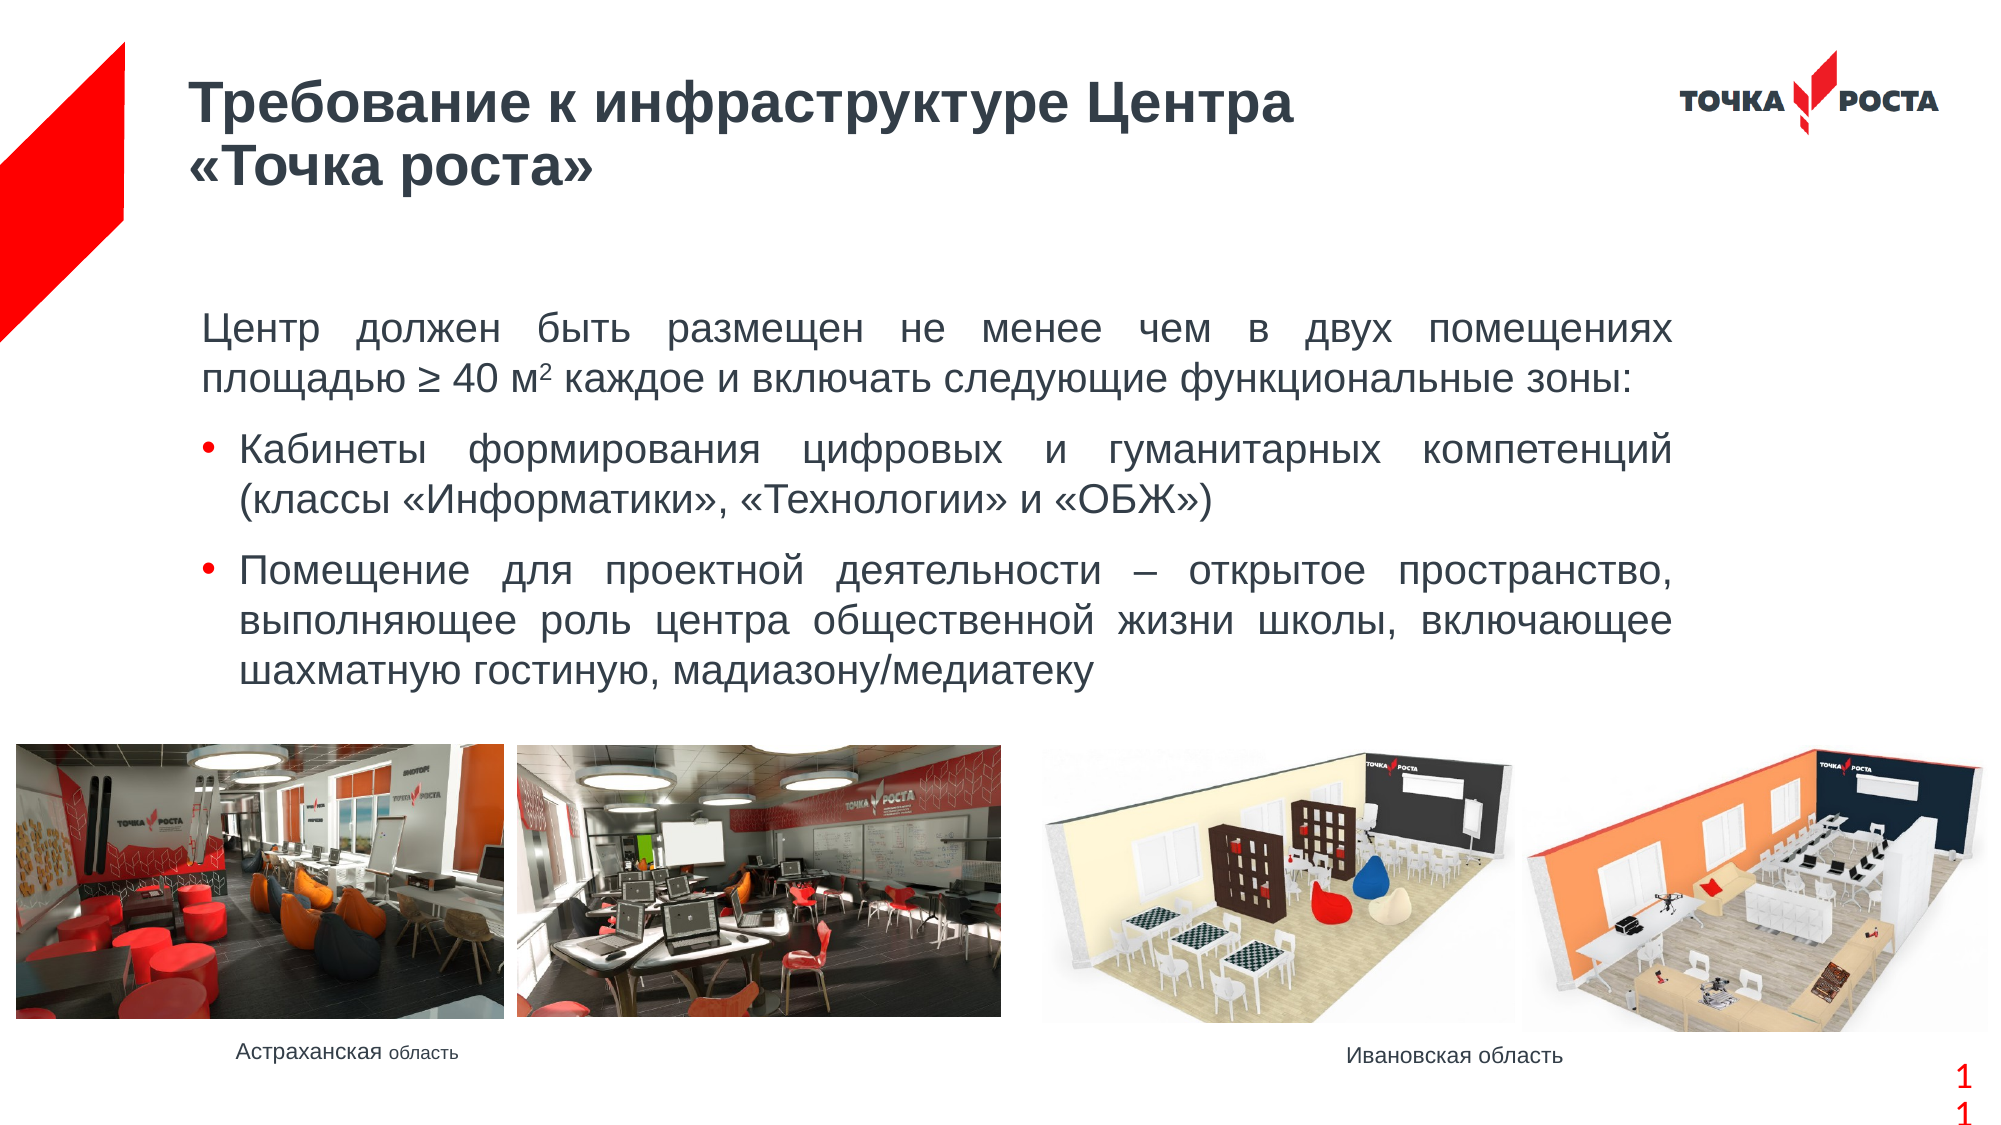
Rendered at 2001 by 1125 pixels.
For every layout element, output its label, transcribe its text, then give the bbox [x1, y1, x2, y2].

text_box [16, 744, 1988, 1033]
text_box Ивановская область [1332, 1033, 1624, 1076]
slide_number 11 [1946, 1043, 1984, 1103]
title Требование к инфраструктуре Центра «Точка роста» [180, 59, 1503, 211]
text_box Астраханская область [228, 1033, 498, 1071]
list Центр должен быть размещен не менее чем в двух помещениях площадью ≥ 40 м2 каждое и включать следующие функциональные зоны: Кабинеты формирования цифровых и гуманитарных компетенций (классы «Информатики», «Технологии» и «ОБЖ») Помещение для проектной деятельности – открытое пространство, выполняющее роль центра общественной жизни школы, включающее шахматную гостиную, мадиазону/медиатеку [193, 293, 1682, 704]
picture [1671, 42, 1947, 146]
